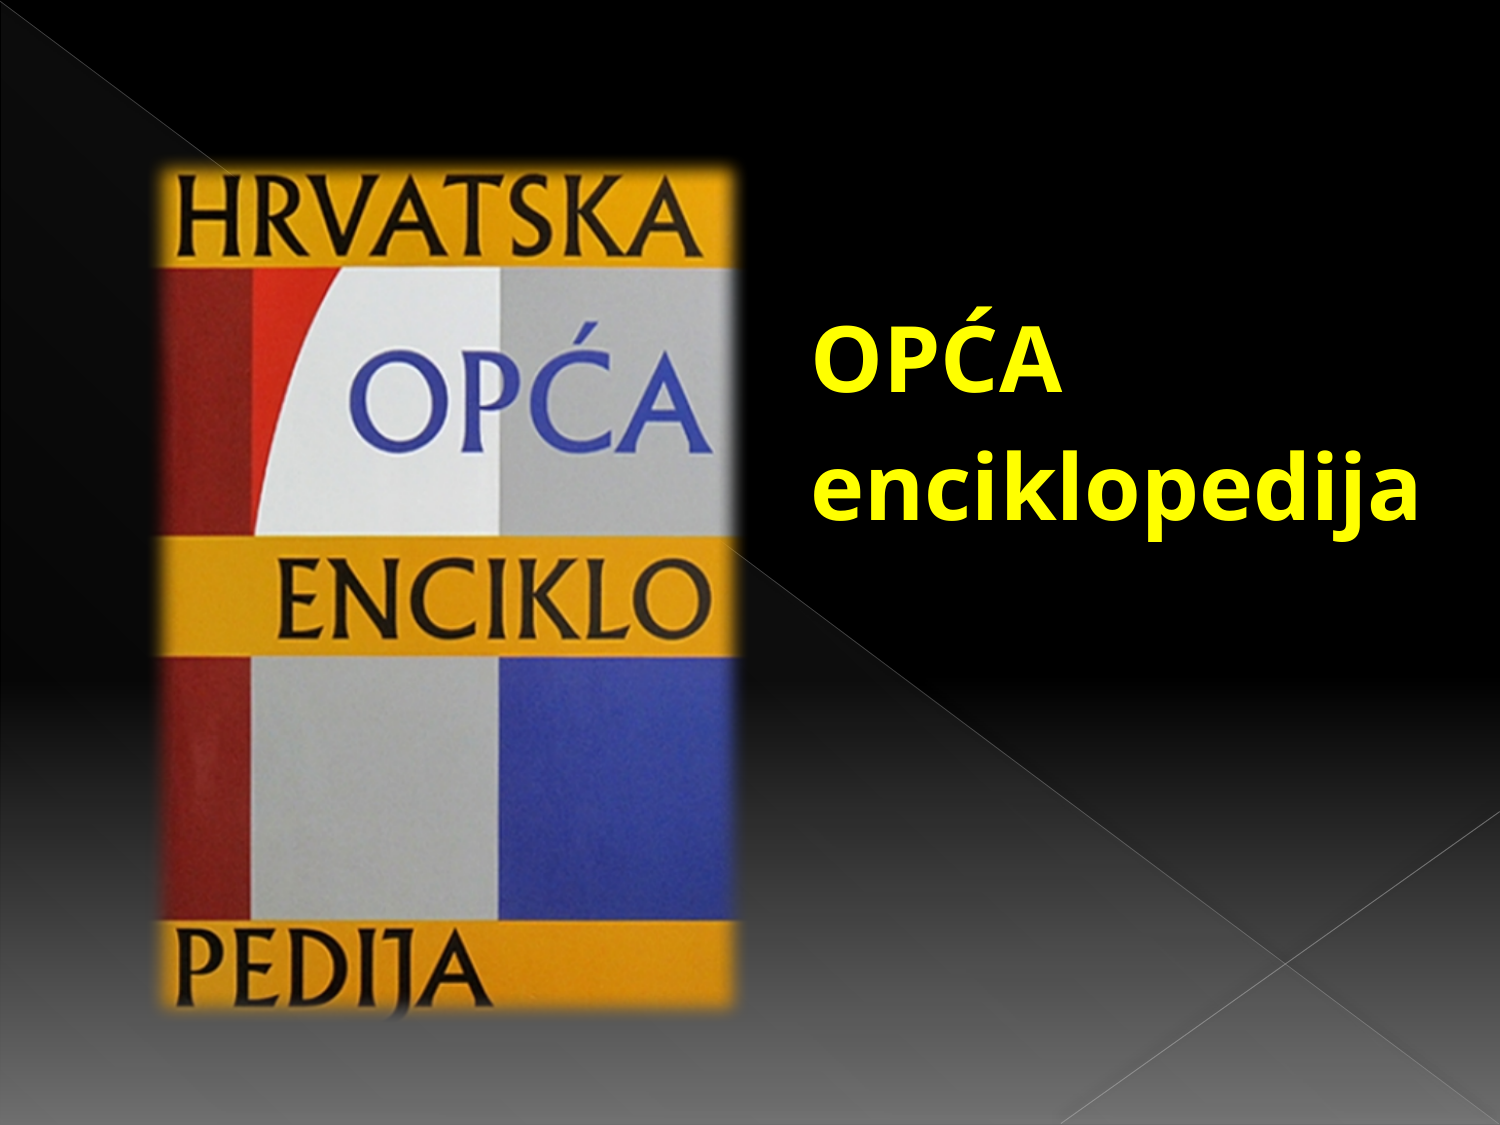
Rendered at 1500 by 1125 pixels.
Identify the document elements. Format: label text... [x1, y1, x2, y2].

list OPĆA enciklopedija [785, 292, 1448, 1036]
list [144, 152, 751, 1026]
